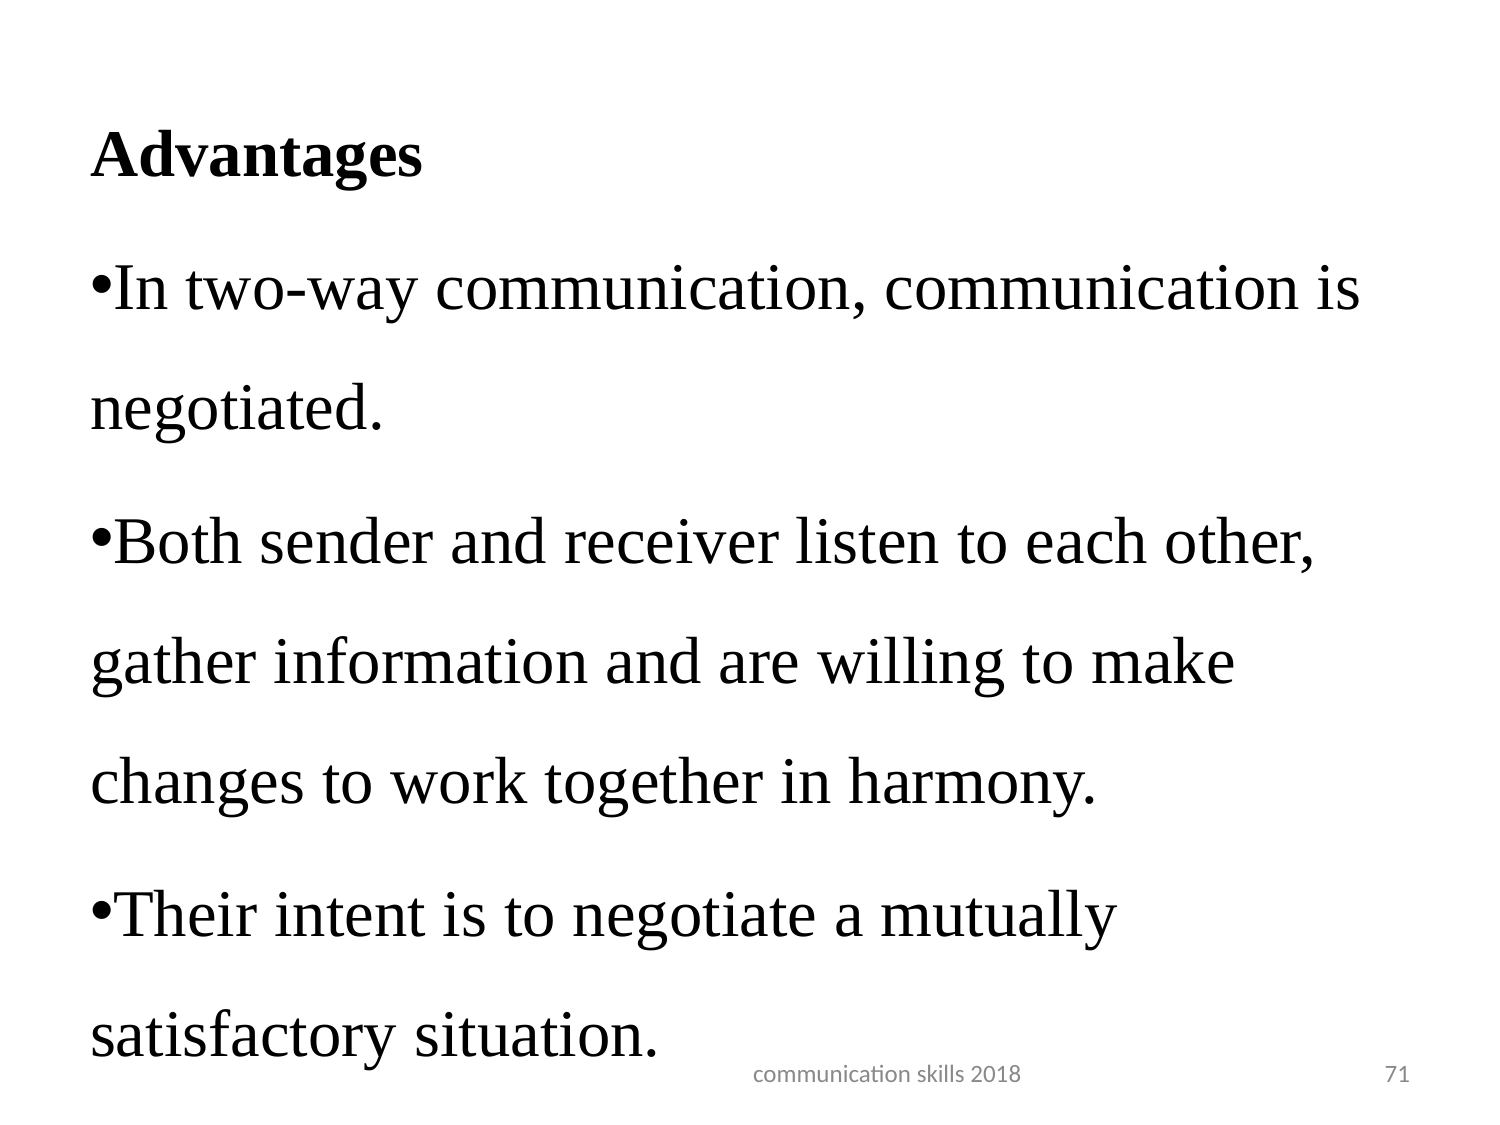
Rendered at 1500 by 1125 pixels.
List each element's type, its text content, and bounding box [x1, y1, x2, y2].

text_box 71 [1074, 1042, 1425, 1103]
text_box communication skills 2018 [650, 1042, 1074, 1103]
list Advantages In two-way communication, communication is negotiated. Both sender and receiver listen to each other, gather information and are willing to make changes to work together in harmony. Their intent is to negotiate a mutually satisfactory situation. [75, 62, 1425, 1088]
